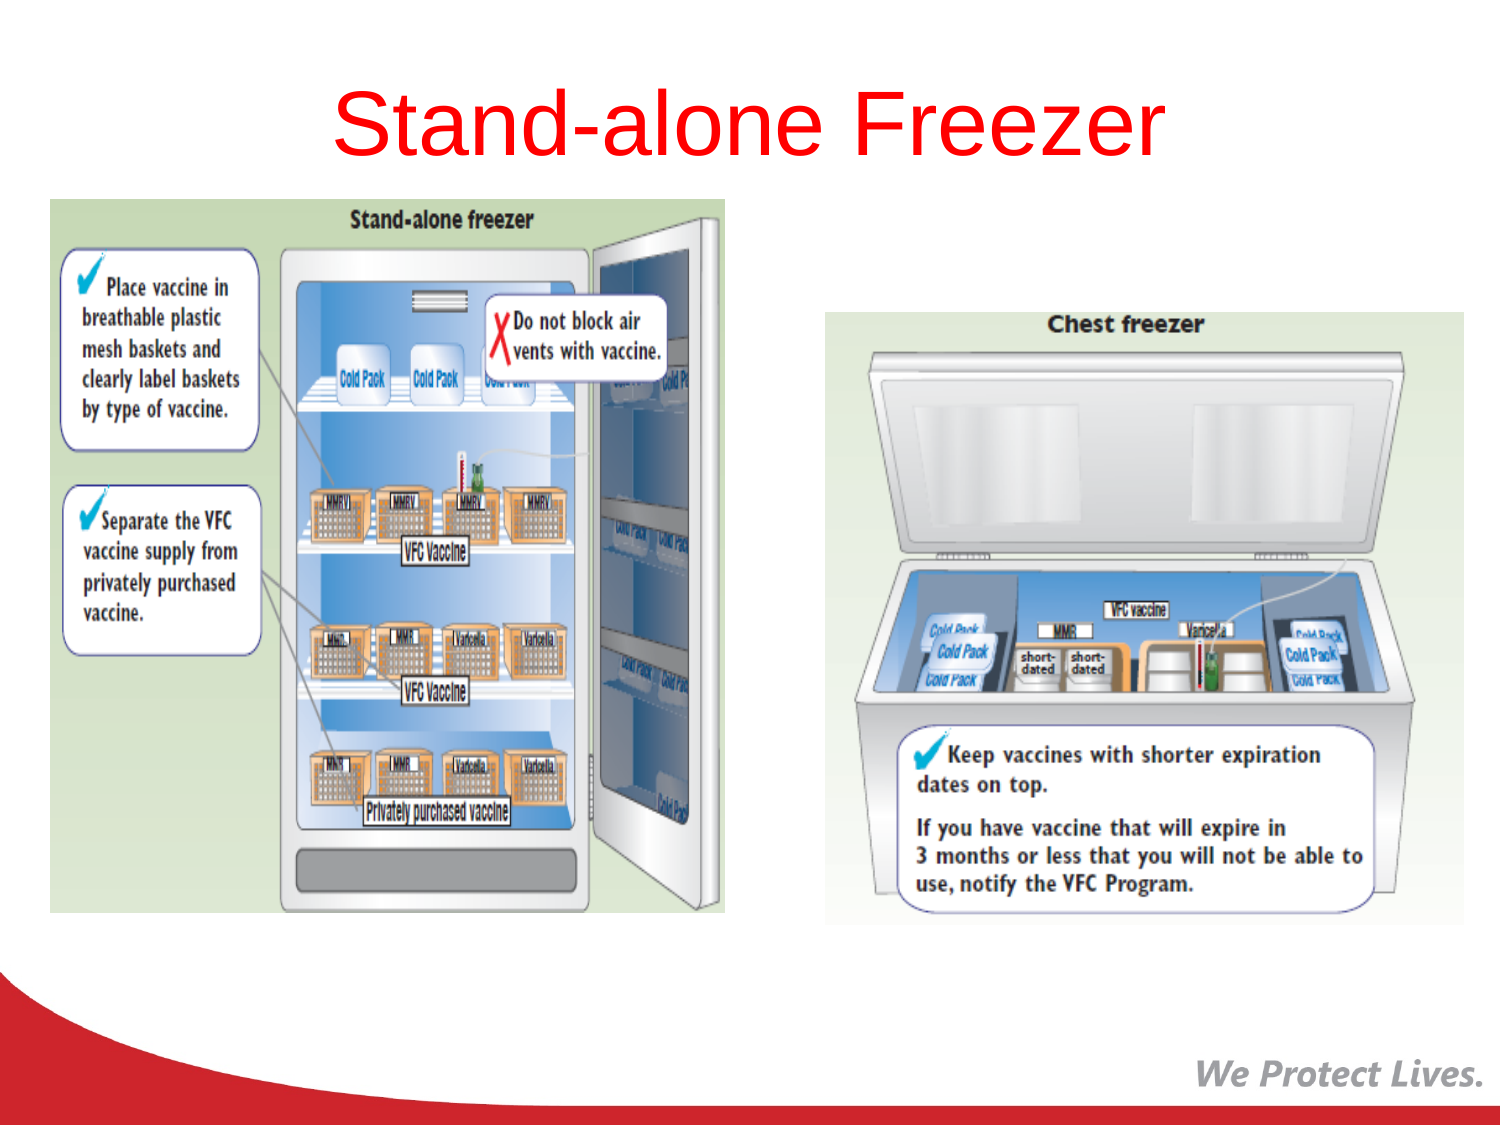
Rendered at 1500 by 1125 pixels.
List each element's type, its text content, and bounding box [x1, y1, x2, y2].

picture [0, 0, 1500, 1125]
title Stand-alone Freezer [24, 0, 1475, 238]
